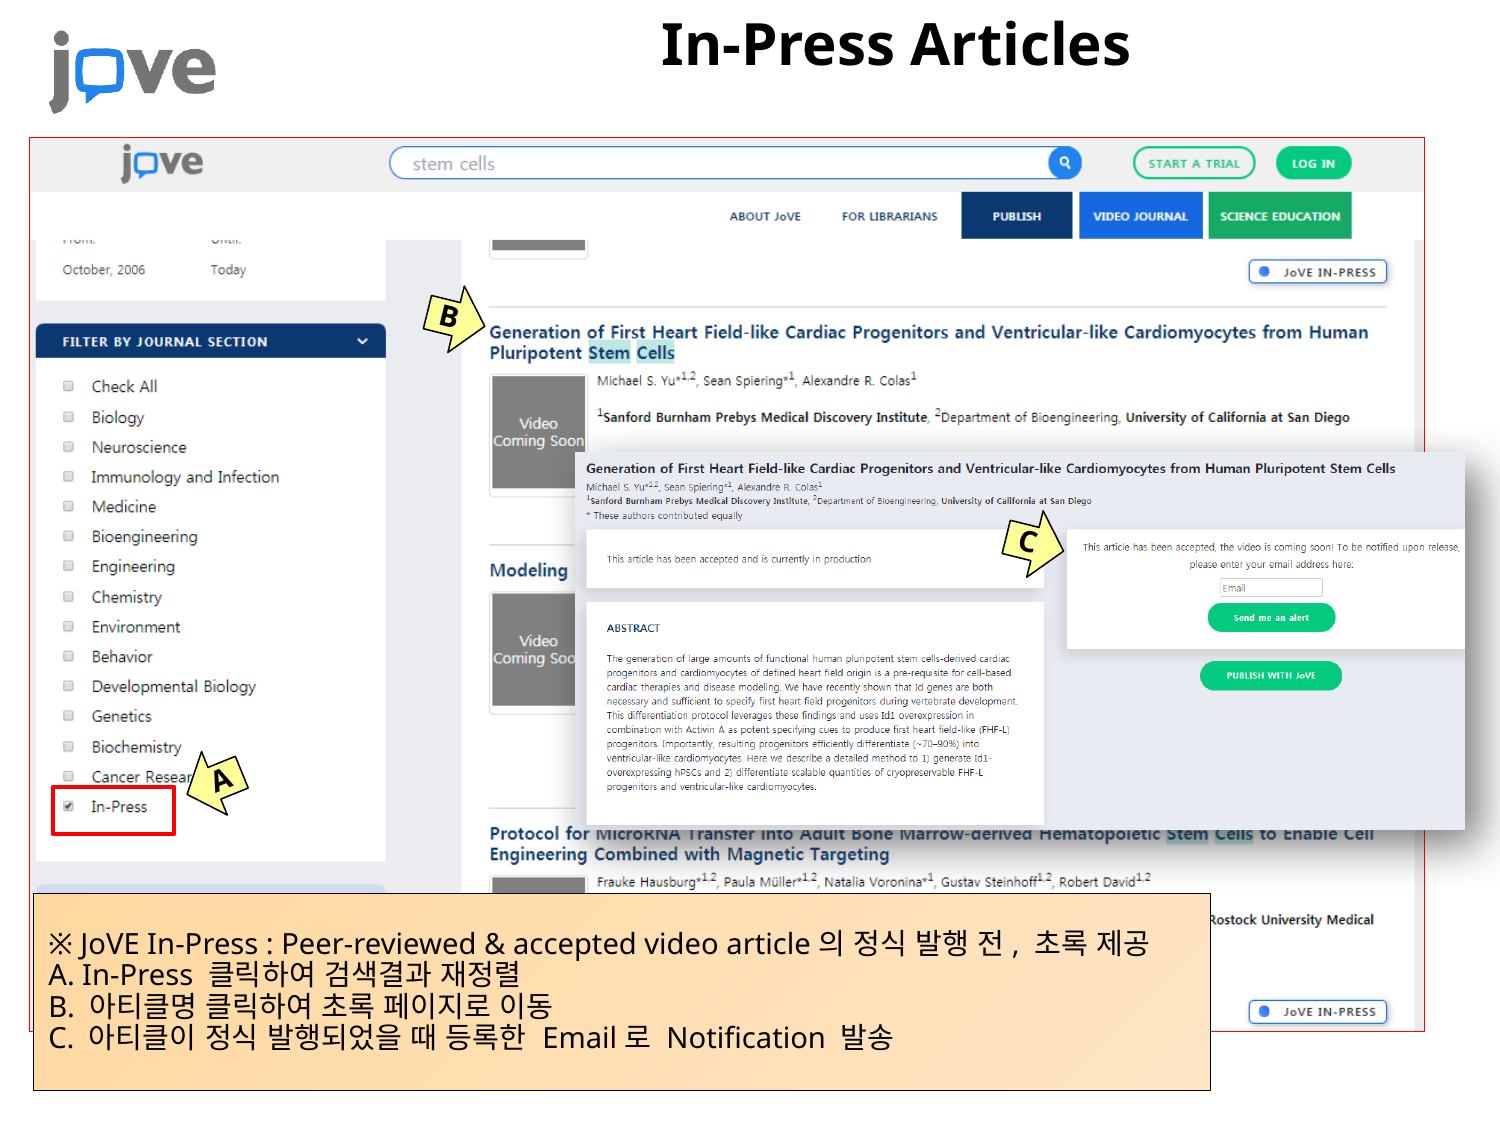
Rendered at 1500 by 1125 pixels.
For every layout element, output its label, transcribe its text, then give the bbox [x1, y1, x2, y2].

text_box ※ JoVE In-Press : Peer-reviewed & accepted video article의 정식 발행 전, 초록 제공 A. In-Press 클릭하여 검색결과 재정렬 B. 아티클명 클릭하여 초록 페이지로 이동 C. 아티클이 정식 발행되었을 때 등록한 Email로 Notification 발송 [33, 1040, 1211, 1091]
text_box In-Press Articles [292, 0, 1500, 89]
picture [4, 4, 1465, 1032]
